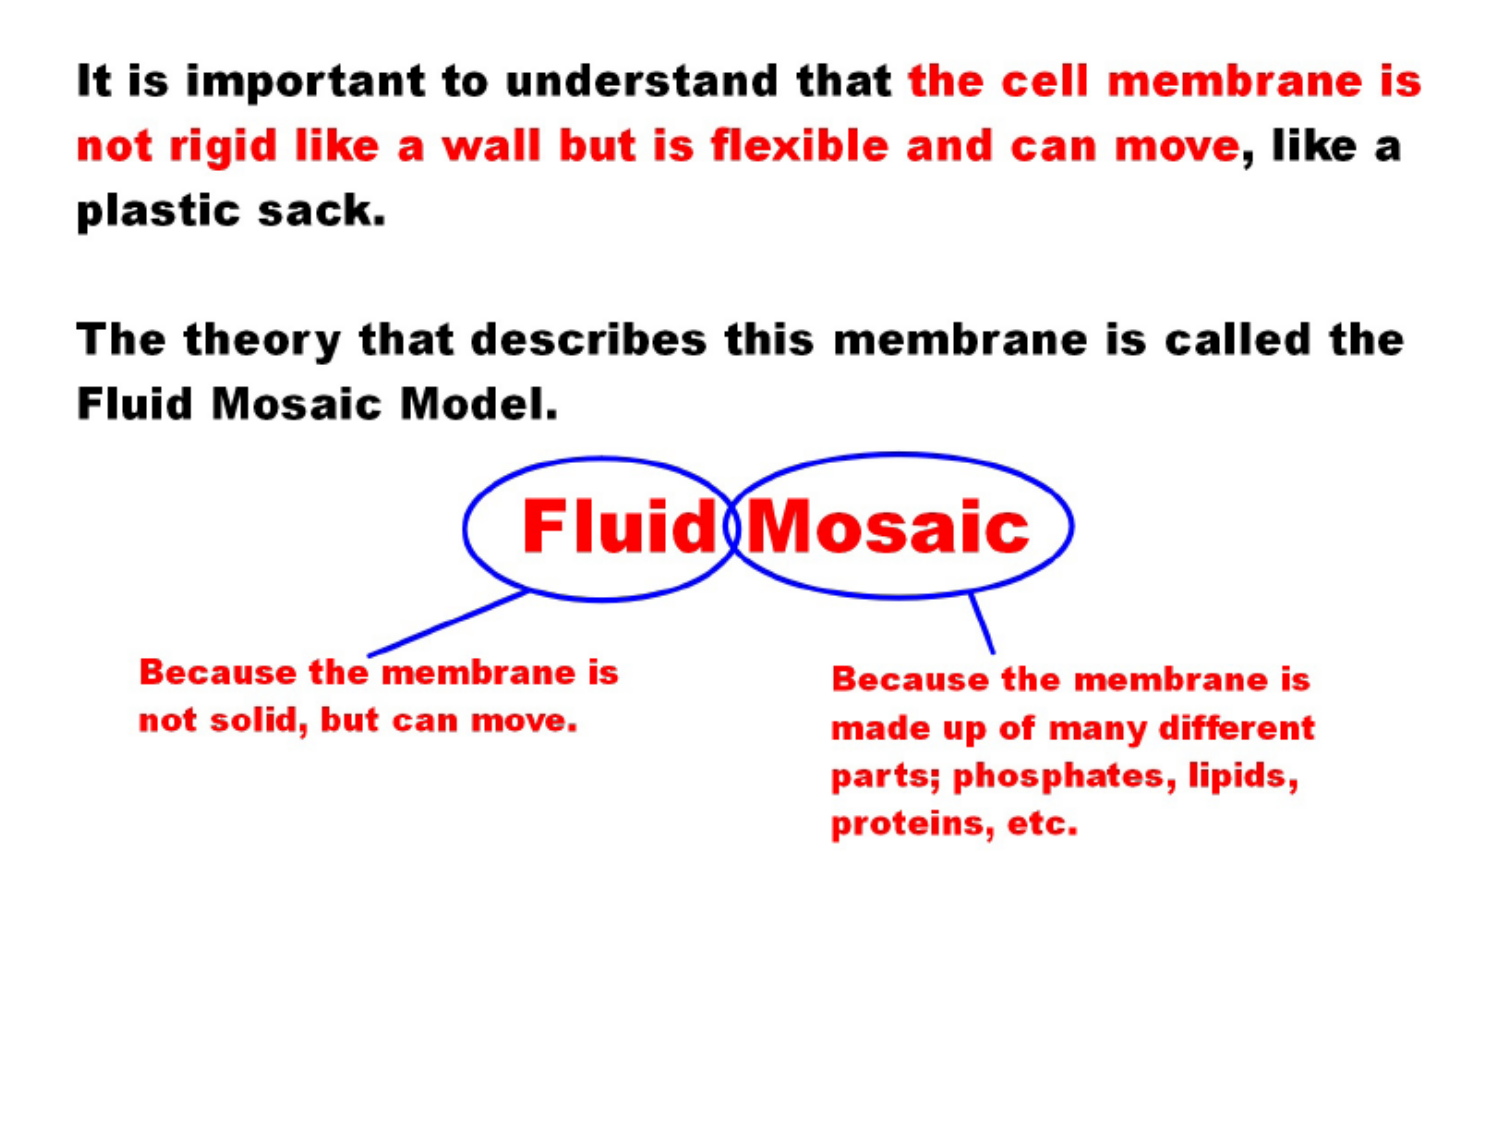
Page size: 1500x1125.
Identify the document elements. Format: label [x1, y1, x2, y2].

picture [62, 49, 1436, 876]
